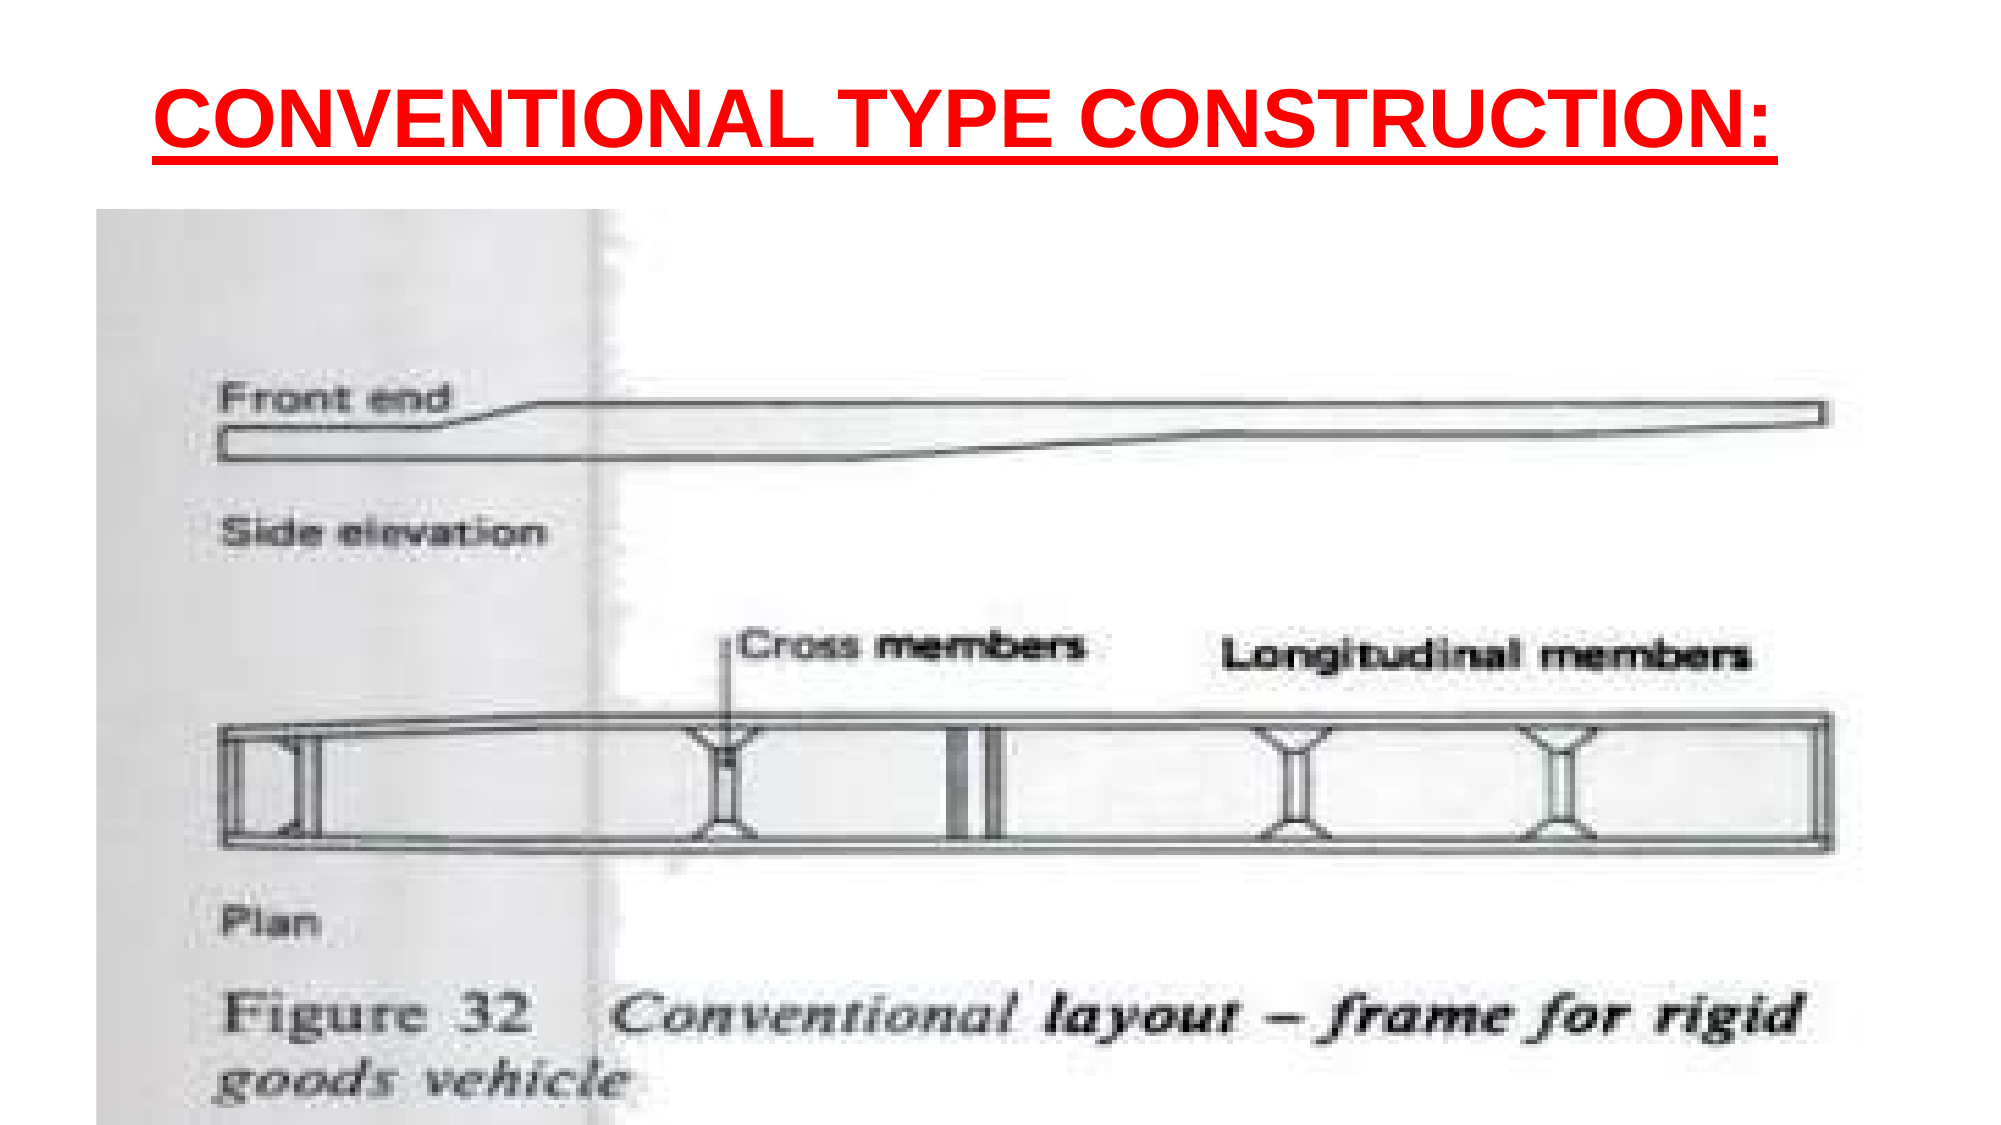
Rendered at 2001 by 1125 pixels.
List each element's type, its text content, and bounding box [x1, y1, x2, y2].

title CONVENTIONAL TYPE CONSTRUCTION: [150, 62, 1782, 209]
text_box [96, 209, 1863, 1125]
